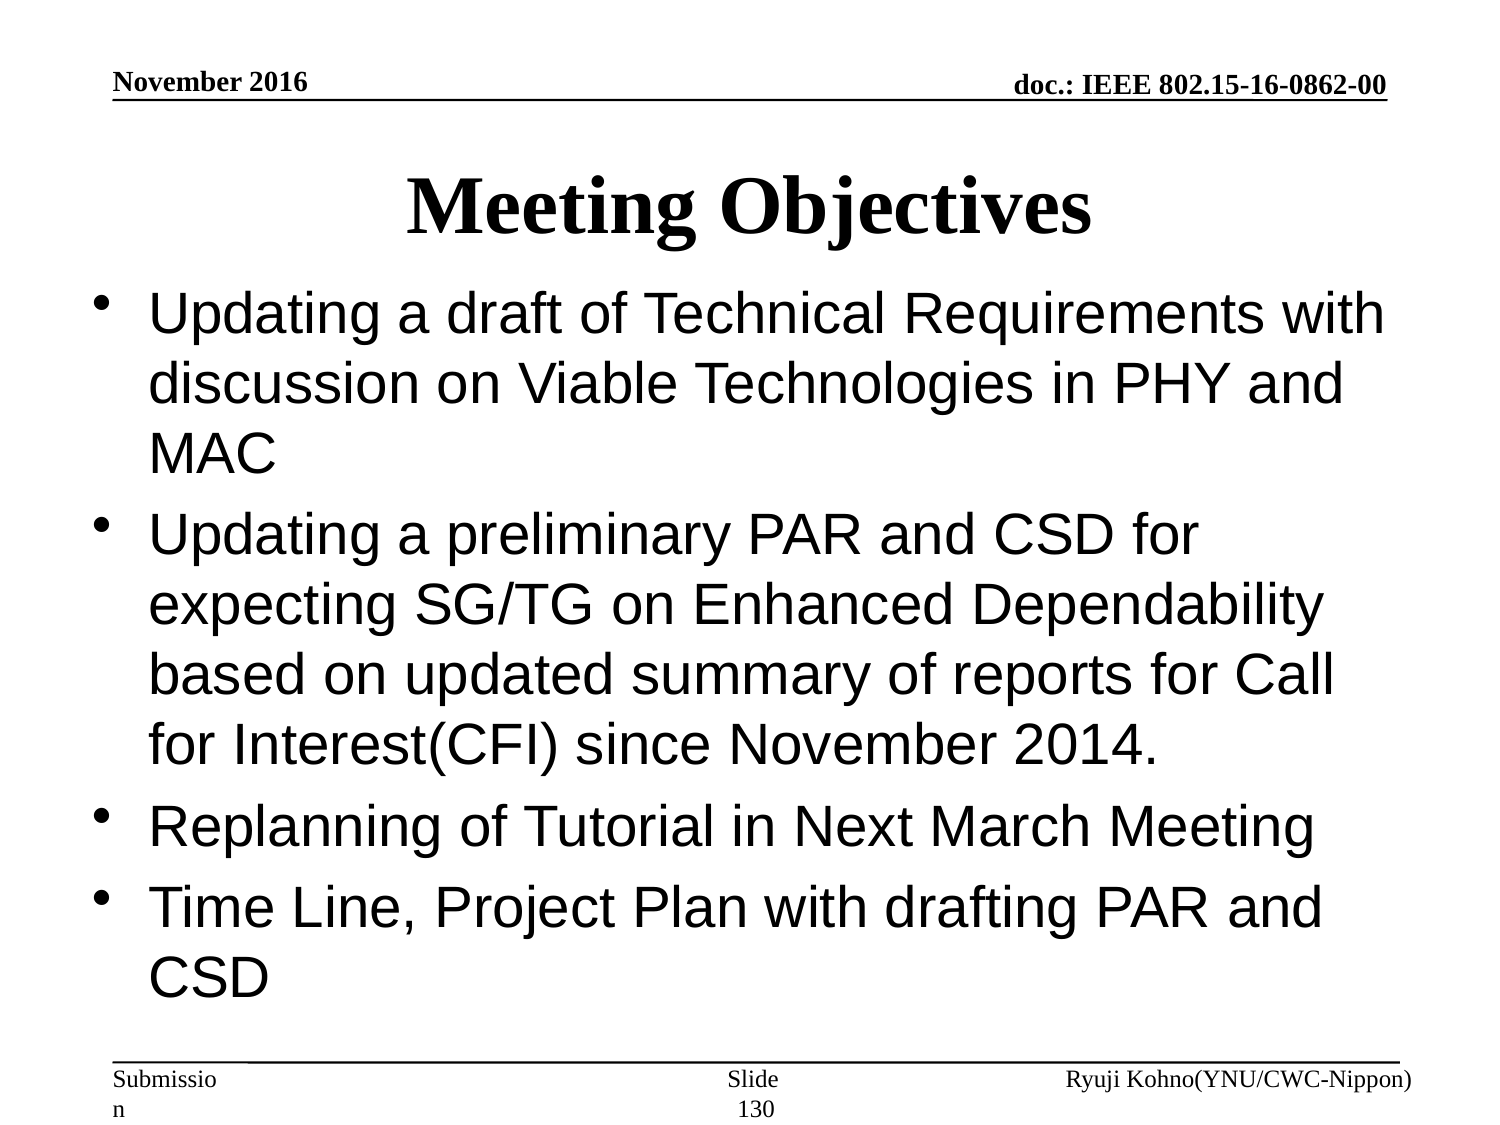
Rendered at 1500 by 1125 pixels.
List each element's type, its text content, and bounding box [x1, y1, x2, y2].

list Updating a draft of Technical Requirements with discussion on Viable Technologies in PHY and MAC Updating a preliminary PAR and CSD for expecting SG/TG on Enhanced Dependability based on updated summary of reports for Call for Interest(CFI) since November 2014. Replanning of Tutorial in Next March Meeting Time Line, Project Plan with drafting PAR and CSD [76, 267, 1436, 1035]
footer Ryuji Kohno(YNU/CWC-Nippon) [900, 1062, 1413, 1125]
title Meeting Objectives [112, 112, 1388, 288]
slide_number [112, 62, 375, 98]
slide_number Slide 130 [712, 1062, 800, 1093]
